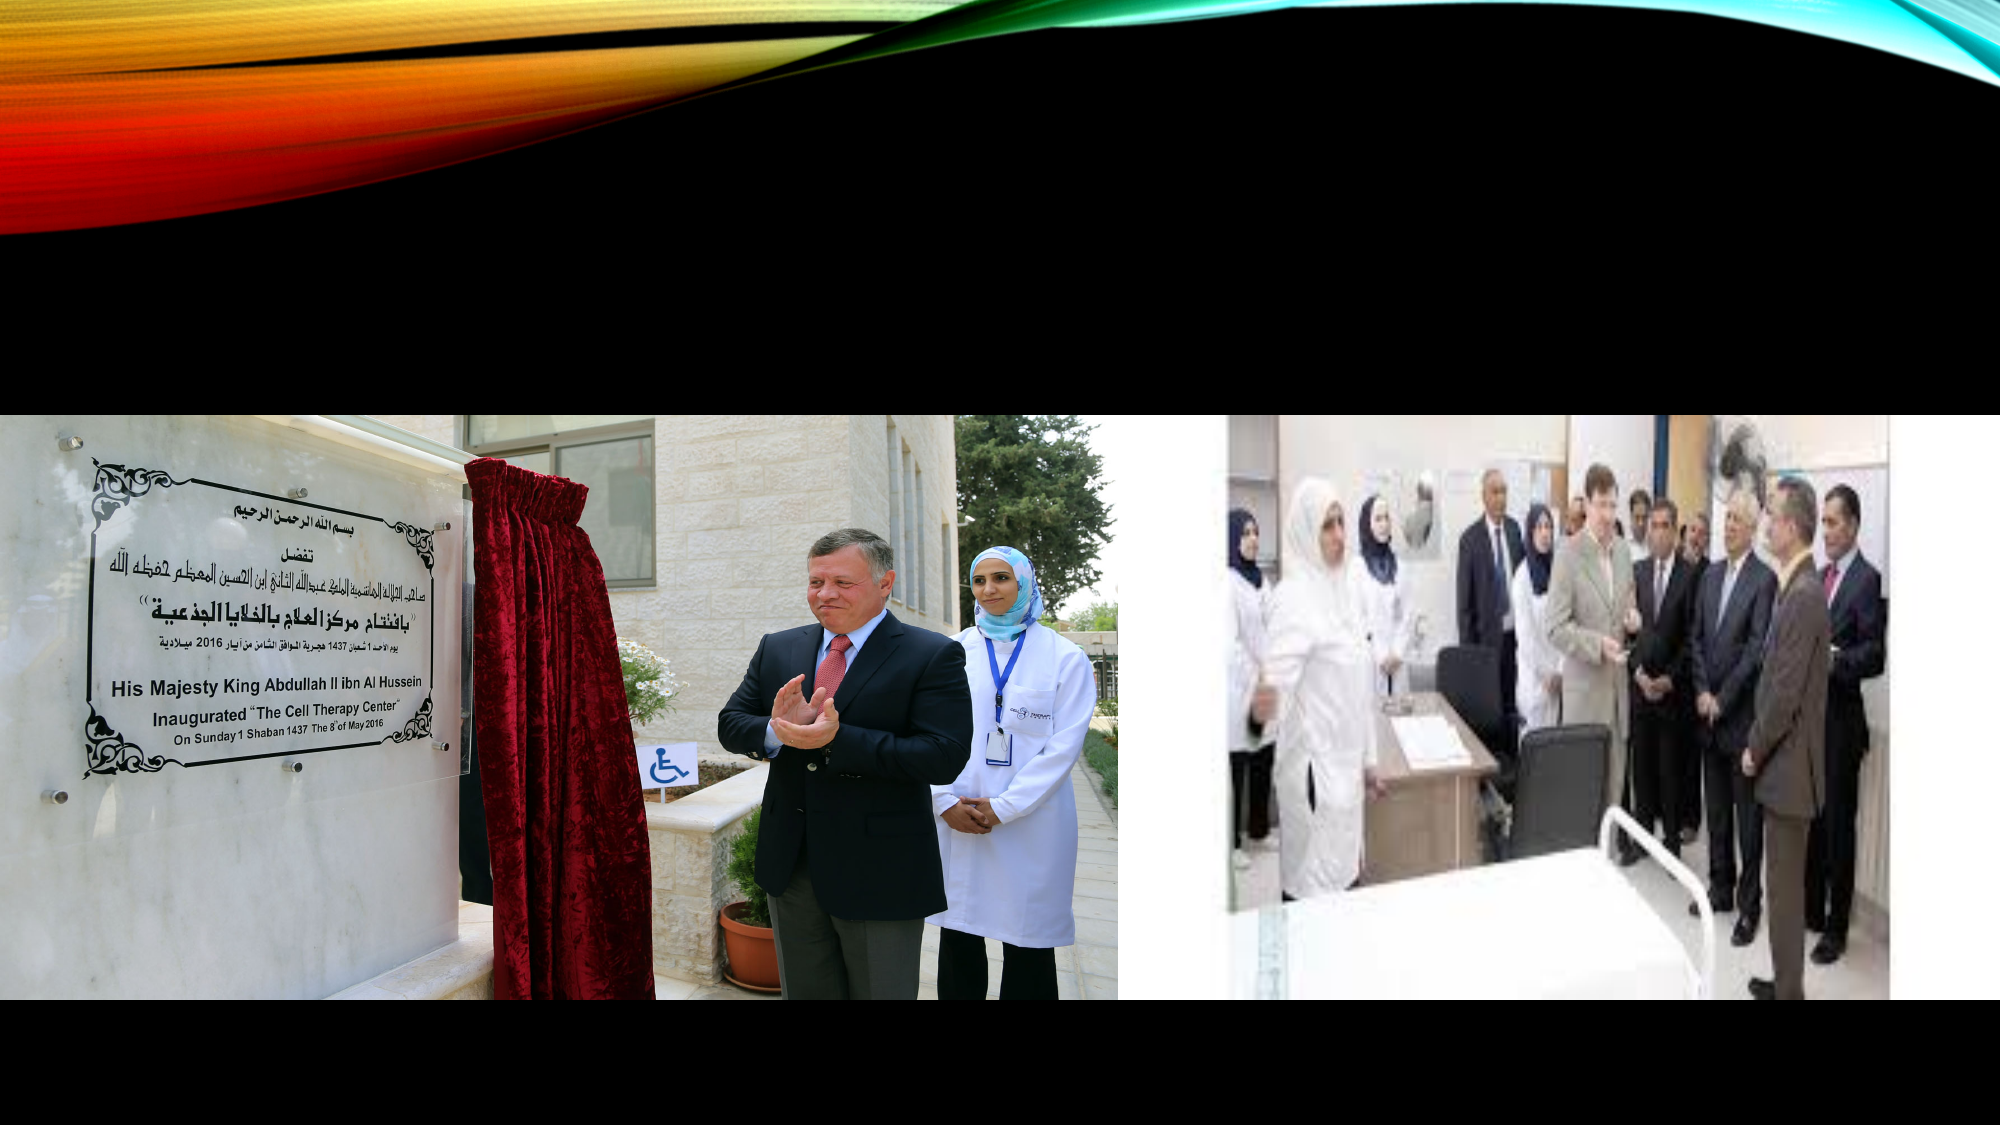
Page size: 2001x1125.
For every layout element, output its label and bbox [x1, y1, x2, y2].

picture [0, 0, 2000, 237]
list [0, 414, 1118, 1000]
picture [1118, 414, 2000, 1000]
